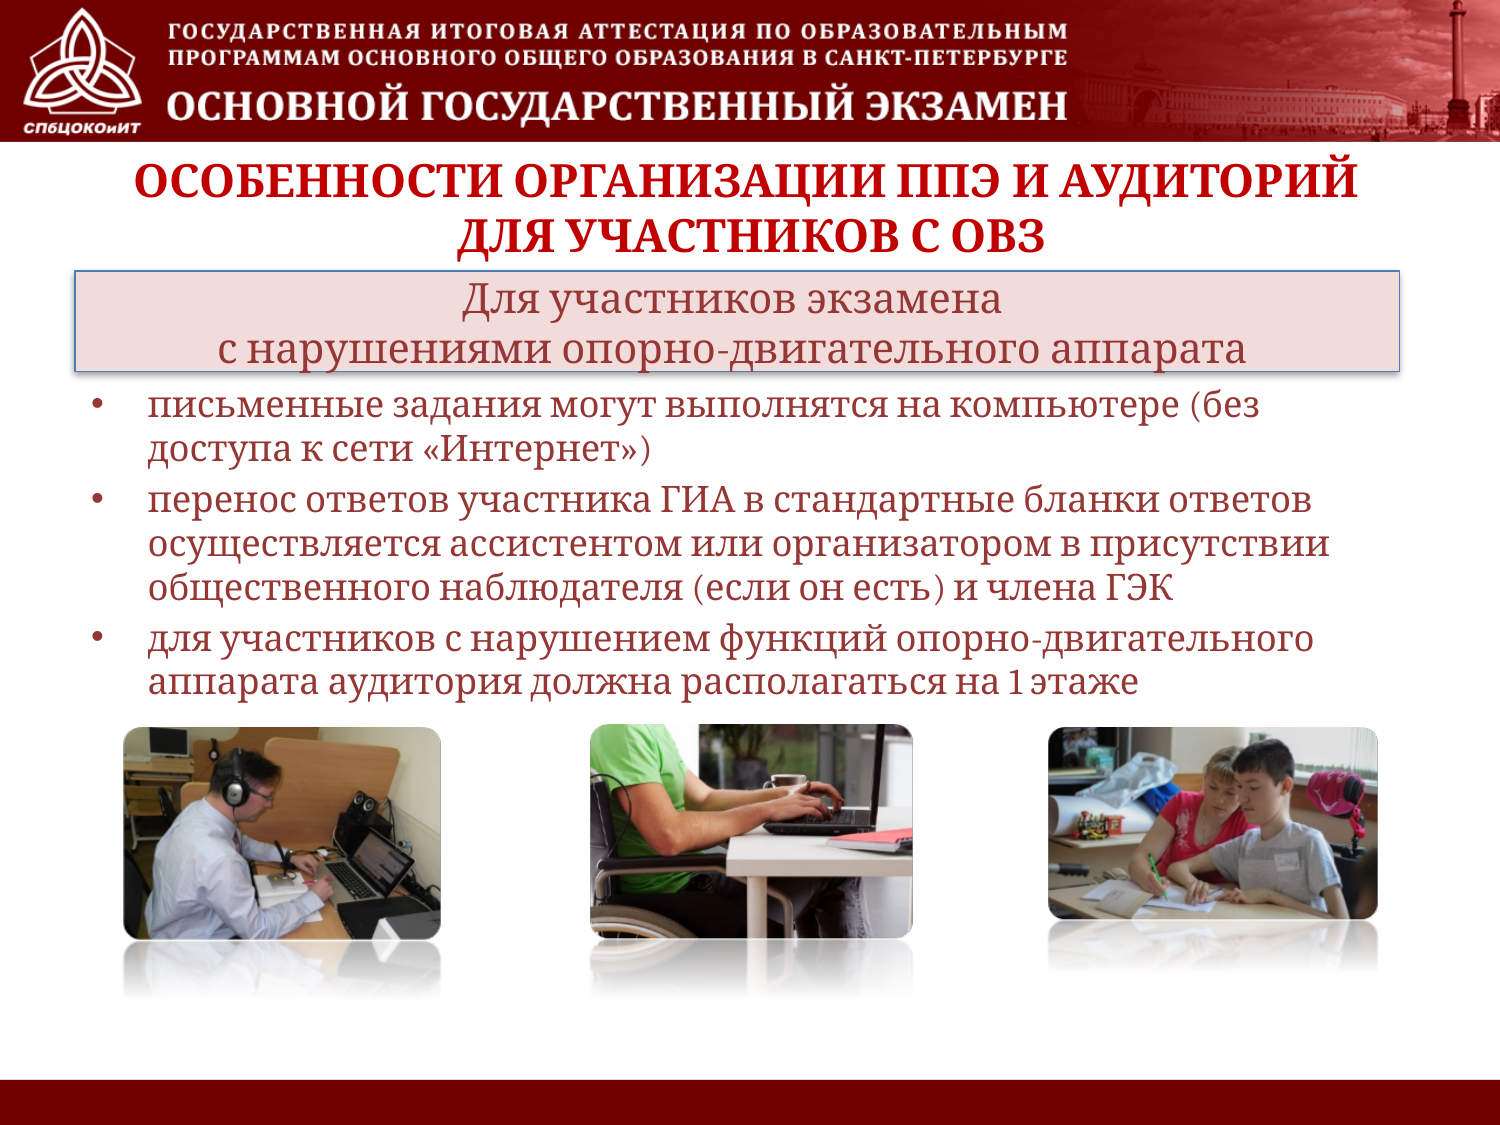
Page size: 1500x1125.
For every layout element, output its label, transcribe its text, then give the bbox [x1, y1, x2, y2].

picture [0, 0, 1500, 1125]
title особенности организации ППЭ и аудиторий для участников с ОВЗ [76, 163, 1427, 251]
text_box Для участников экзамена с нарушениями опорно-двигательного аппарата [74, 270, 1400, 372]
list письменные задания могут выполнятся на компьютере (без доступа к сети «Интернет») перенос ответов участника ГИА в стандартные бланки ответов осуществляется ассистентом или организатором в присутствии общественного наблюдателя (если он есть) и члена ГЭК для участников с нарушением функций опорно-двигательного аппарата аудитория должна располагаться на 1 этаже [76, 379, 1400, 1043]
